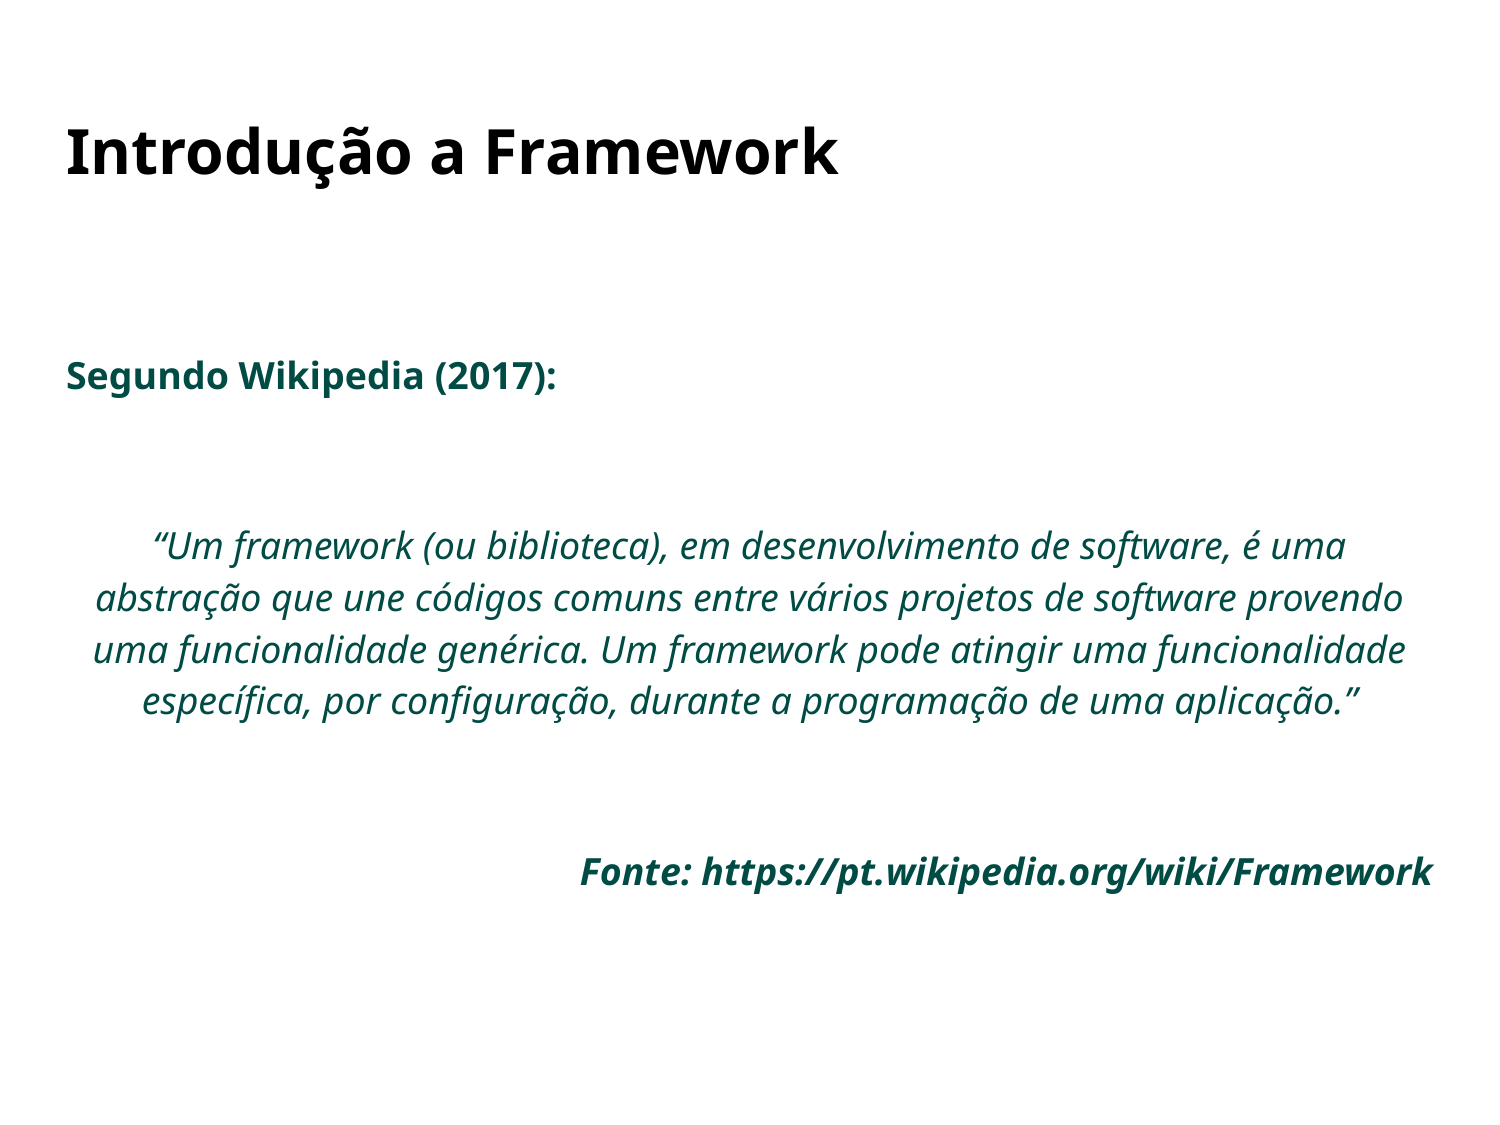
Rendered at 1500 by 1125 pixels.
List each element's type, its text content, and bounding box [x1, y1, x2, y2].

title Introdução a Framework [51, 97, 1449, 234]
list Segundo Wikipedia (2017): “Um framework (ou biblioteca), em desenvolvimento de software, é uma abstração que une códigos comuns entre vários projetos de software provendo uma funcionalidade genérica. Um framework pode atingir uma funcionalidade específica, por configuração, durante a programação de uma aplicação.” Fonte: https://pt.wikipedia.org/wiki/Framework [51, 252, 1449, 1000]
